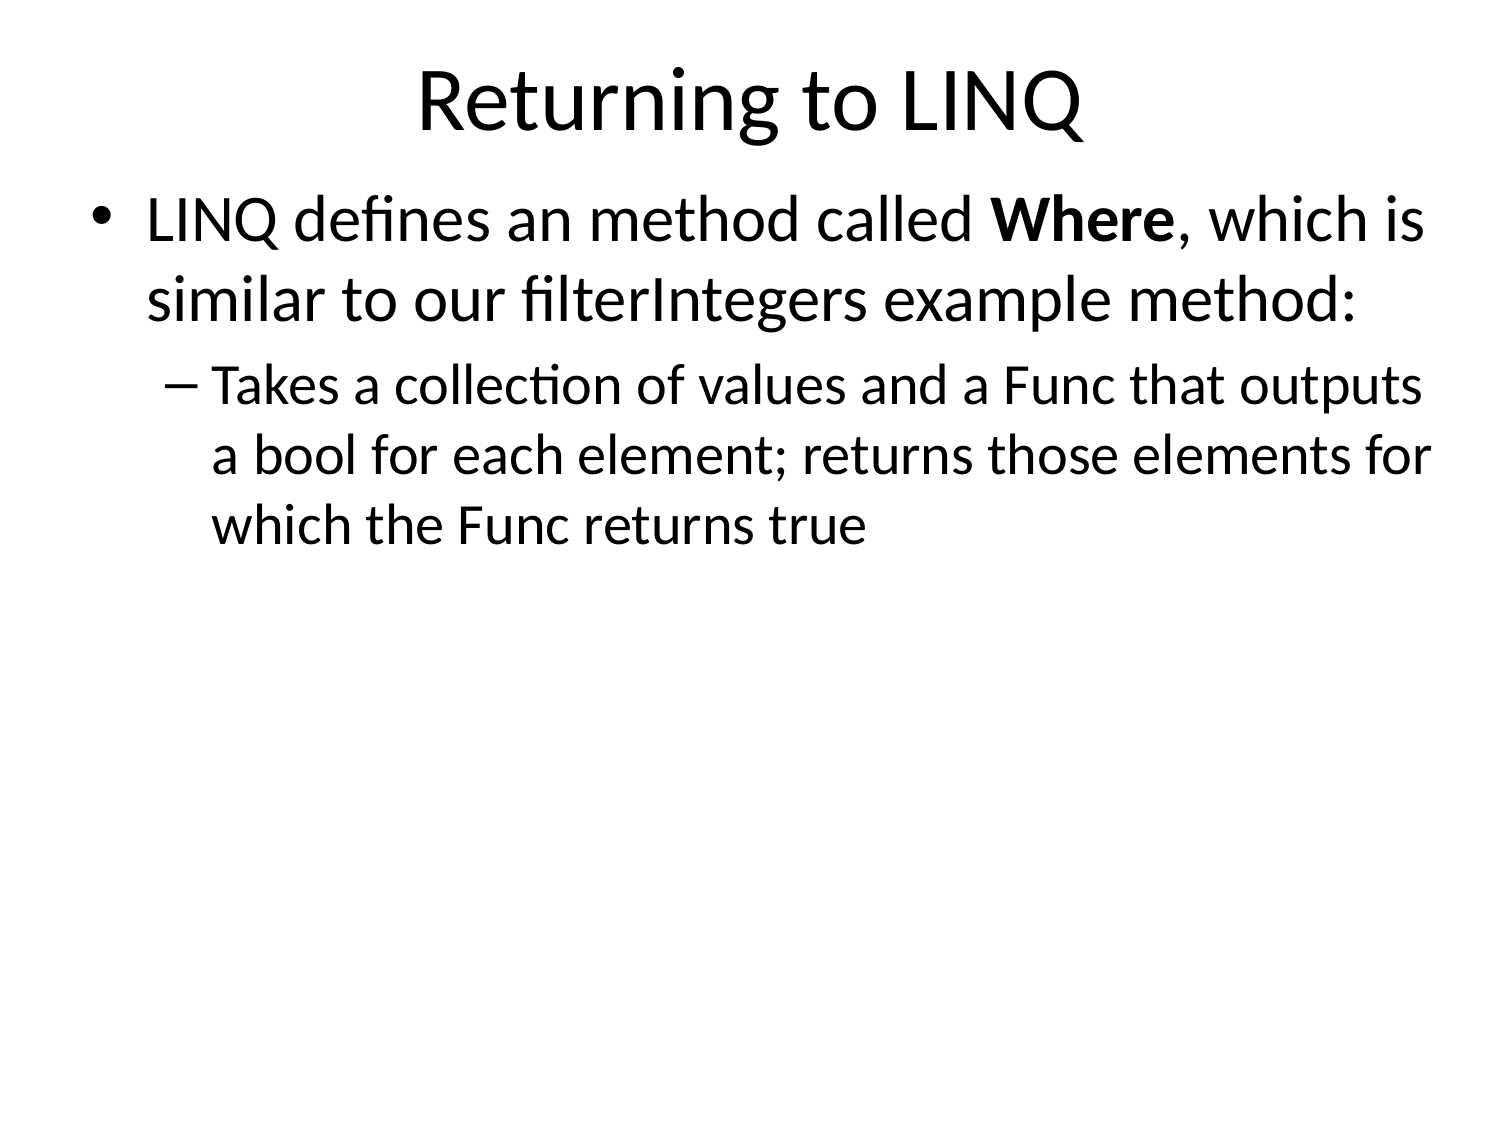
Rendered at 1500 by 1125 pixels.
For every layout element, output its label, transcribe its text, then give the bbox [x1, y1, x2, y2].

title Returning to LINQ [75, 0, 1425, 167]
list LINQ defines an method called Where, which is similar to our filterIntegers example method: Takes a collection of values and a Func that outputs a bool for each element; returns those elements for which the Func returns true [75, 167, 1463, 910]
